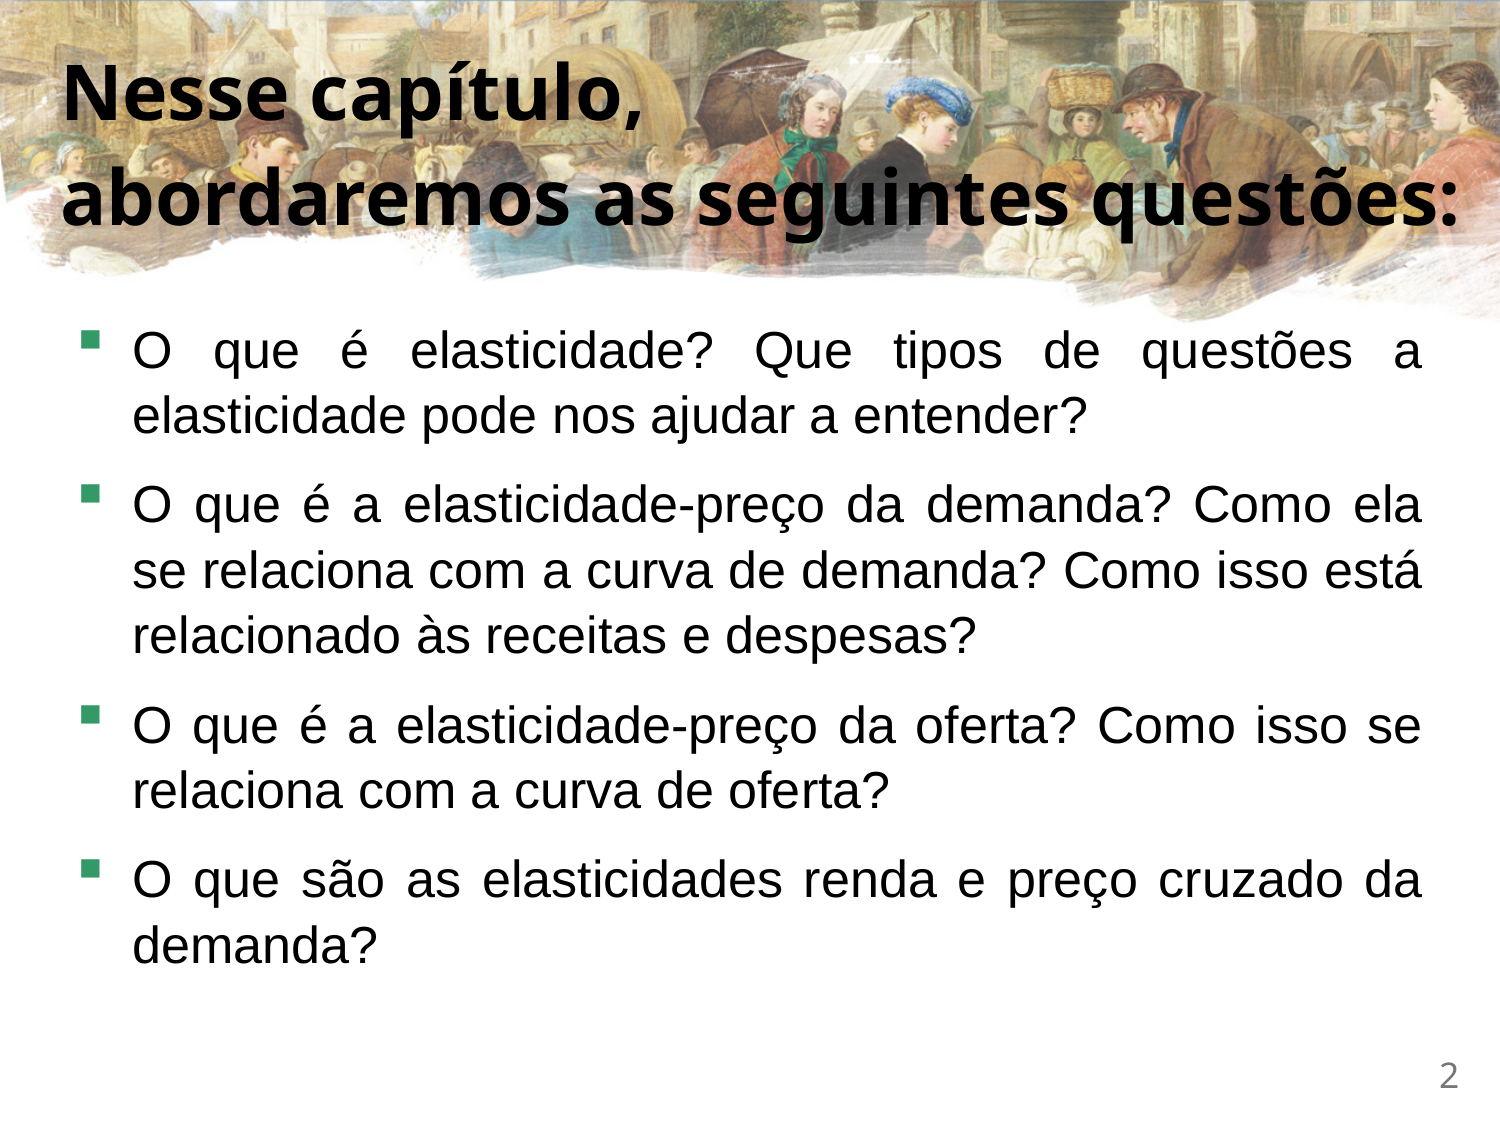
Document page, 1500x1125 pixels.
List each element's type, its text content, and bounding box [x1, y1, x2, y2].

list O que é elasticidade? Que tipos de questões a elasticidade pode nos ajudar a entender? O que é a elasticidade-preço da demanda? Como ela se relaciona com a curva de demanda? Como isso está relacionado às receitas e despesas? O que é a elasticidade-preço da oferta? Como isso se relaciona com a curva de oferta? O que são as elasticidades renda e preço cruzado da demanda? [61, 337, 1439, 1052]
picture [0, 0, 1500, 337]
text_box 1 [1361, 1045, 1475, 1107]
